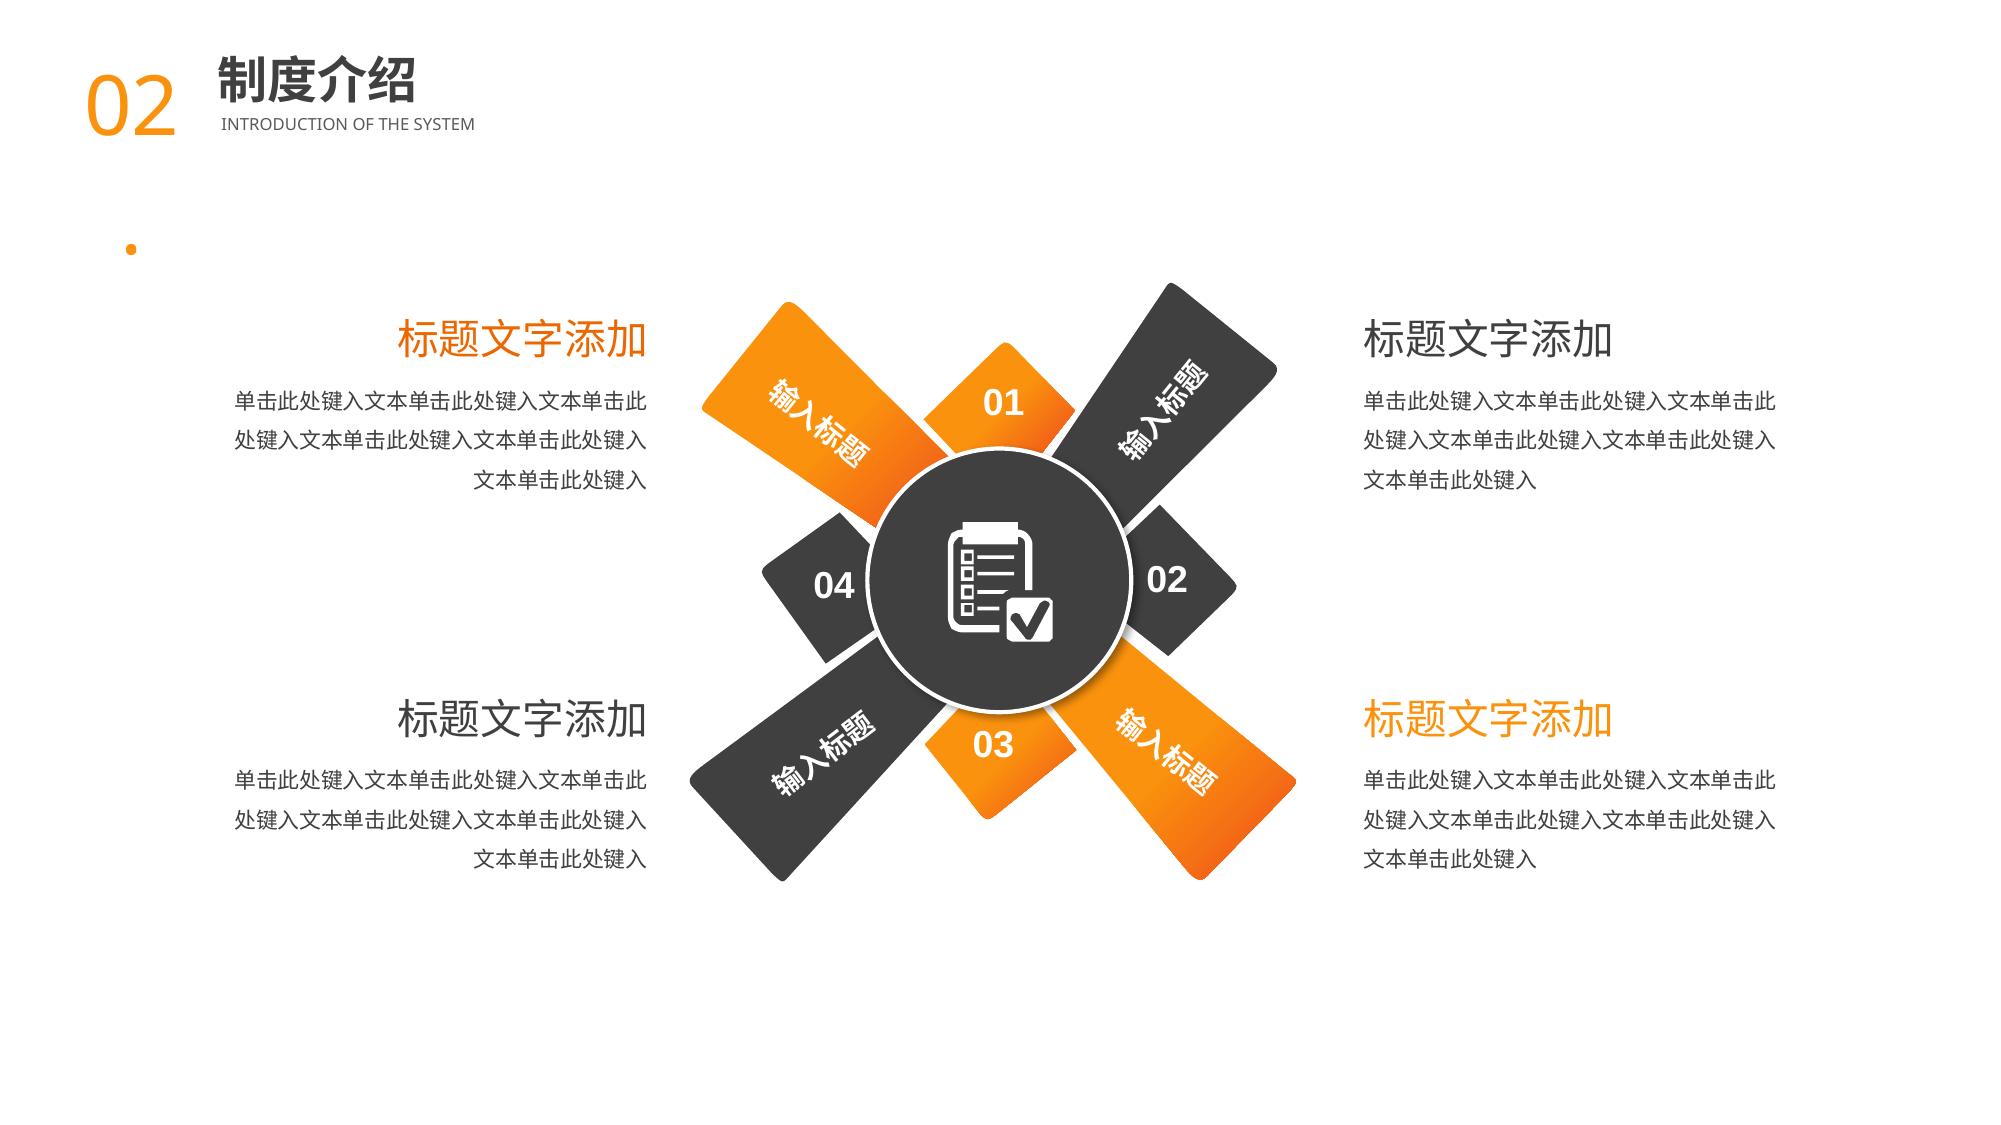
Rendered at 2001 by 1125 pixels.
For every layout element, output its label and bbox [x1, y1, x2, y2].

text_box [1033, 282, 1277, 627]
text_box [219, 685, 663, 877]
text_box [947, 627, 1299, 871]
text_box [67, 24, 517, 153]
text_box [1348, 305, 1792, 498]
text_box [1348, 685, 1792, 877]
text_box [701, 301, 1033, 546]
text_box [867, 448, 1132, 713]
text_box [703, 512, 947, 886]
text_box [219, 305, 663, 498]
